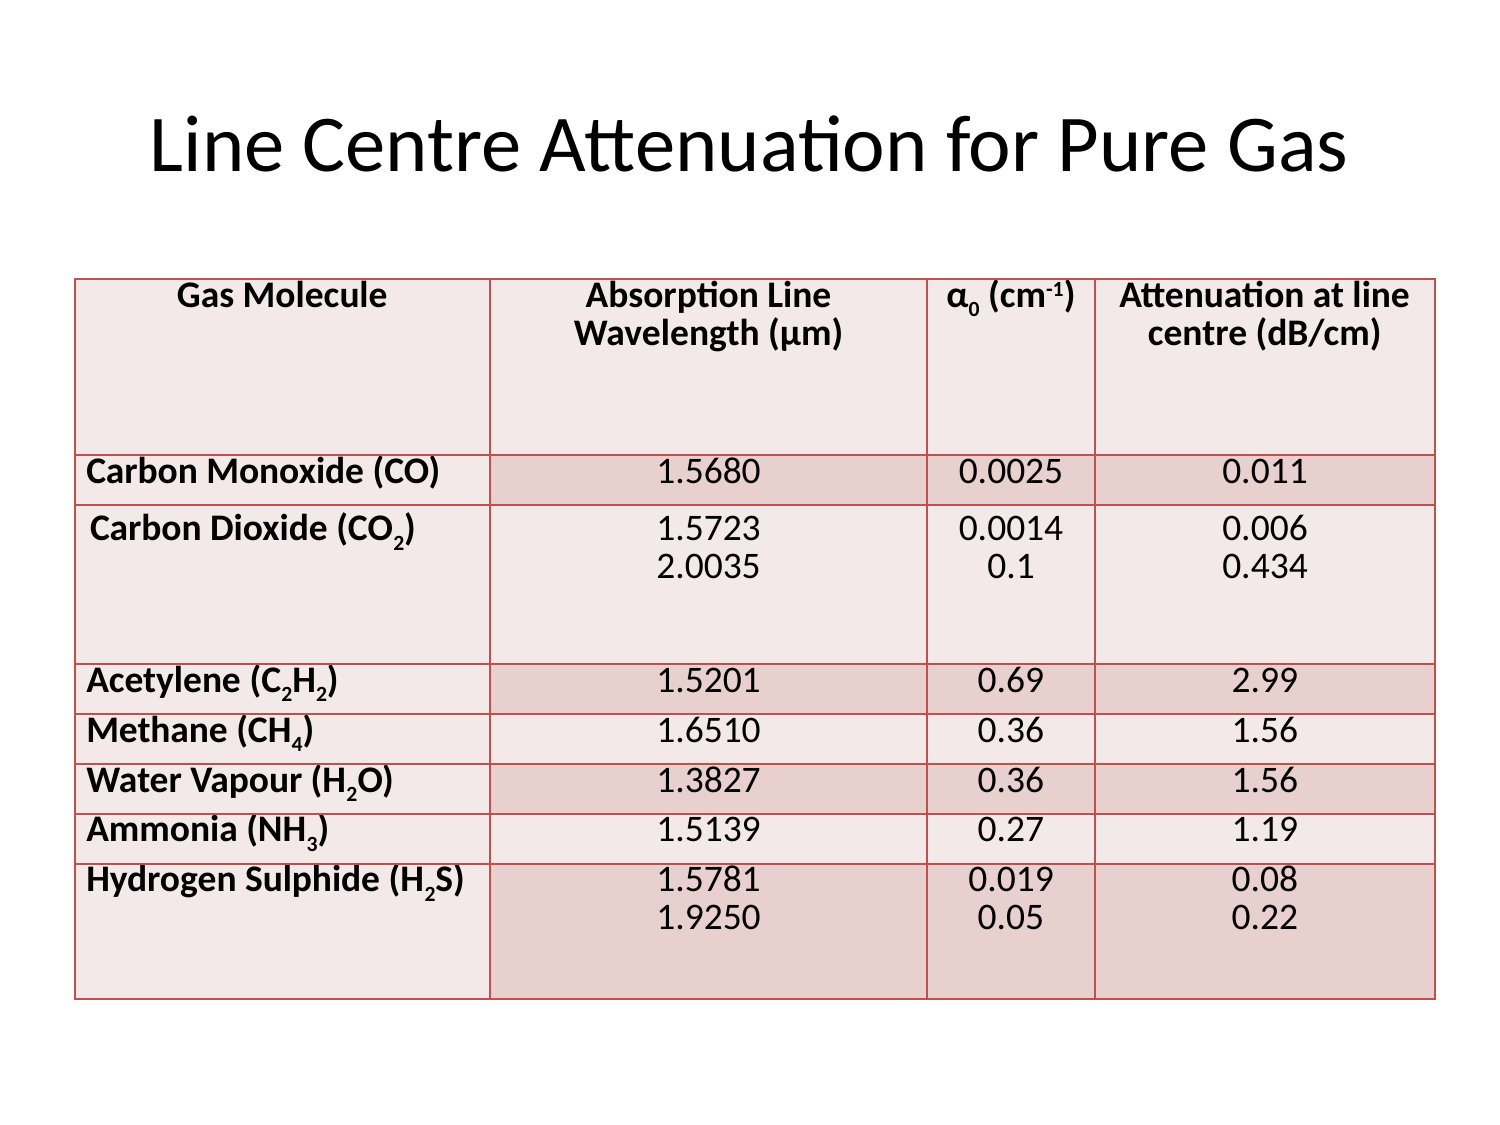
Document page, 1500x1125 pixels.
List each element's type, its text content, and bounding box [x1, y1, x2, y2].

table_cell 0.69 [928, 665, 1094, 713]
table_cell Carbon Monoxide (CO) [76, 456, 489, 504]
table_cell 0.0014 0.1 [928, 506, 1094, 663]
table_cell 0.27 [928, 815, 1094, 863]
table_header Gas Molecule [76, 280, 489, 454]
table_cell 0.08 0.22 [1096, 865, 1434, 998]
table_cell 0.0025 [928, 456, 1094, 504]
table_header α0 (cm-1) [928, 280, 1094, 454]
table_cell 1.19 [1096, 815, 1434, 863]
table_cell 0.011 [1096, 456, 1434, 504]
table_cell Carbon Dioxide (CO2) [76, 506, 489, 663]
table_cell 1.56 [1096, 715, 1434, 763]
table_cell 1.56 [1096, 765, 1434, 813]
table_cell Acetylene (C2H2) [76, 665, 489, 713]
table_cell Water Vapour (H2O) [76, 765, 489, 813]
table_cell 0.36 [928, 715, 1094, 763]
table_cell 1.5680 [491, 456, 926, 504]
table_cell Methane (CH4) [76, 715, 489, 763]
title Line Centre Attenuation for Pure Gas [75, 45, 1425, 233]
table_cell 1.5201 [491, 665, 926, 713]
table_cell 0.36 [928, 765, 1094, 813]
table_cell 0.006 0.434 [1096, 506, 1434, 663]
table_cell 1.5723 2.0035 [491, 506, 926, 663]
table_header Attenuation at line centre (dB/cm) [1096, 280, 1434, 454]
table_cell Hydrogen Sulphide (H2S) [76, 865, 489, 998]
table_cell 2.99 [1096, 665, 1434, 713]
table_cell 1.3827 [491, 765, 926, 813]
table_cell 0.019 0.05 [928, 865, 1094, 998]
table_cell 1.5781 1.9250 [491, 865, 926, 998]
table_cell 1.5139 [491, 815, 926, 863]
table_cell Ammonia (NH3) [76, 815, 489, 863]
table_header Absorption Line Wavelength (µm) [491, 280, 926, 454]
table_cell 1.6510 [491, 715, 926, 763]
